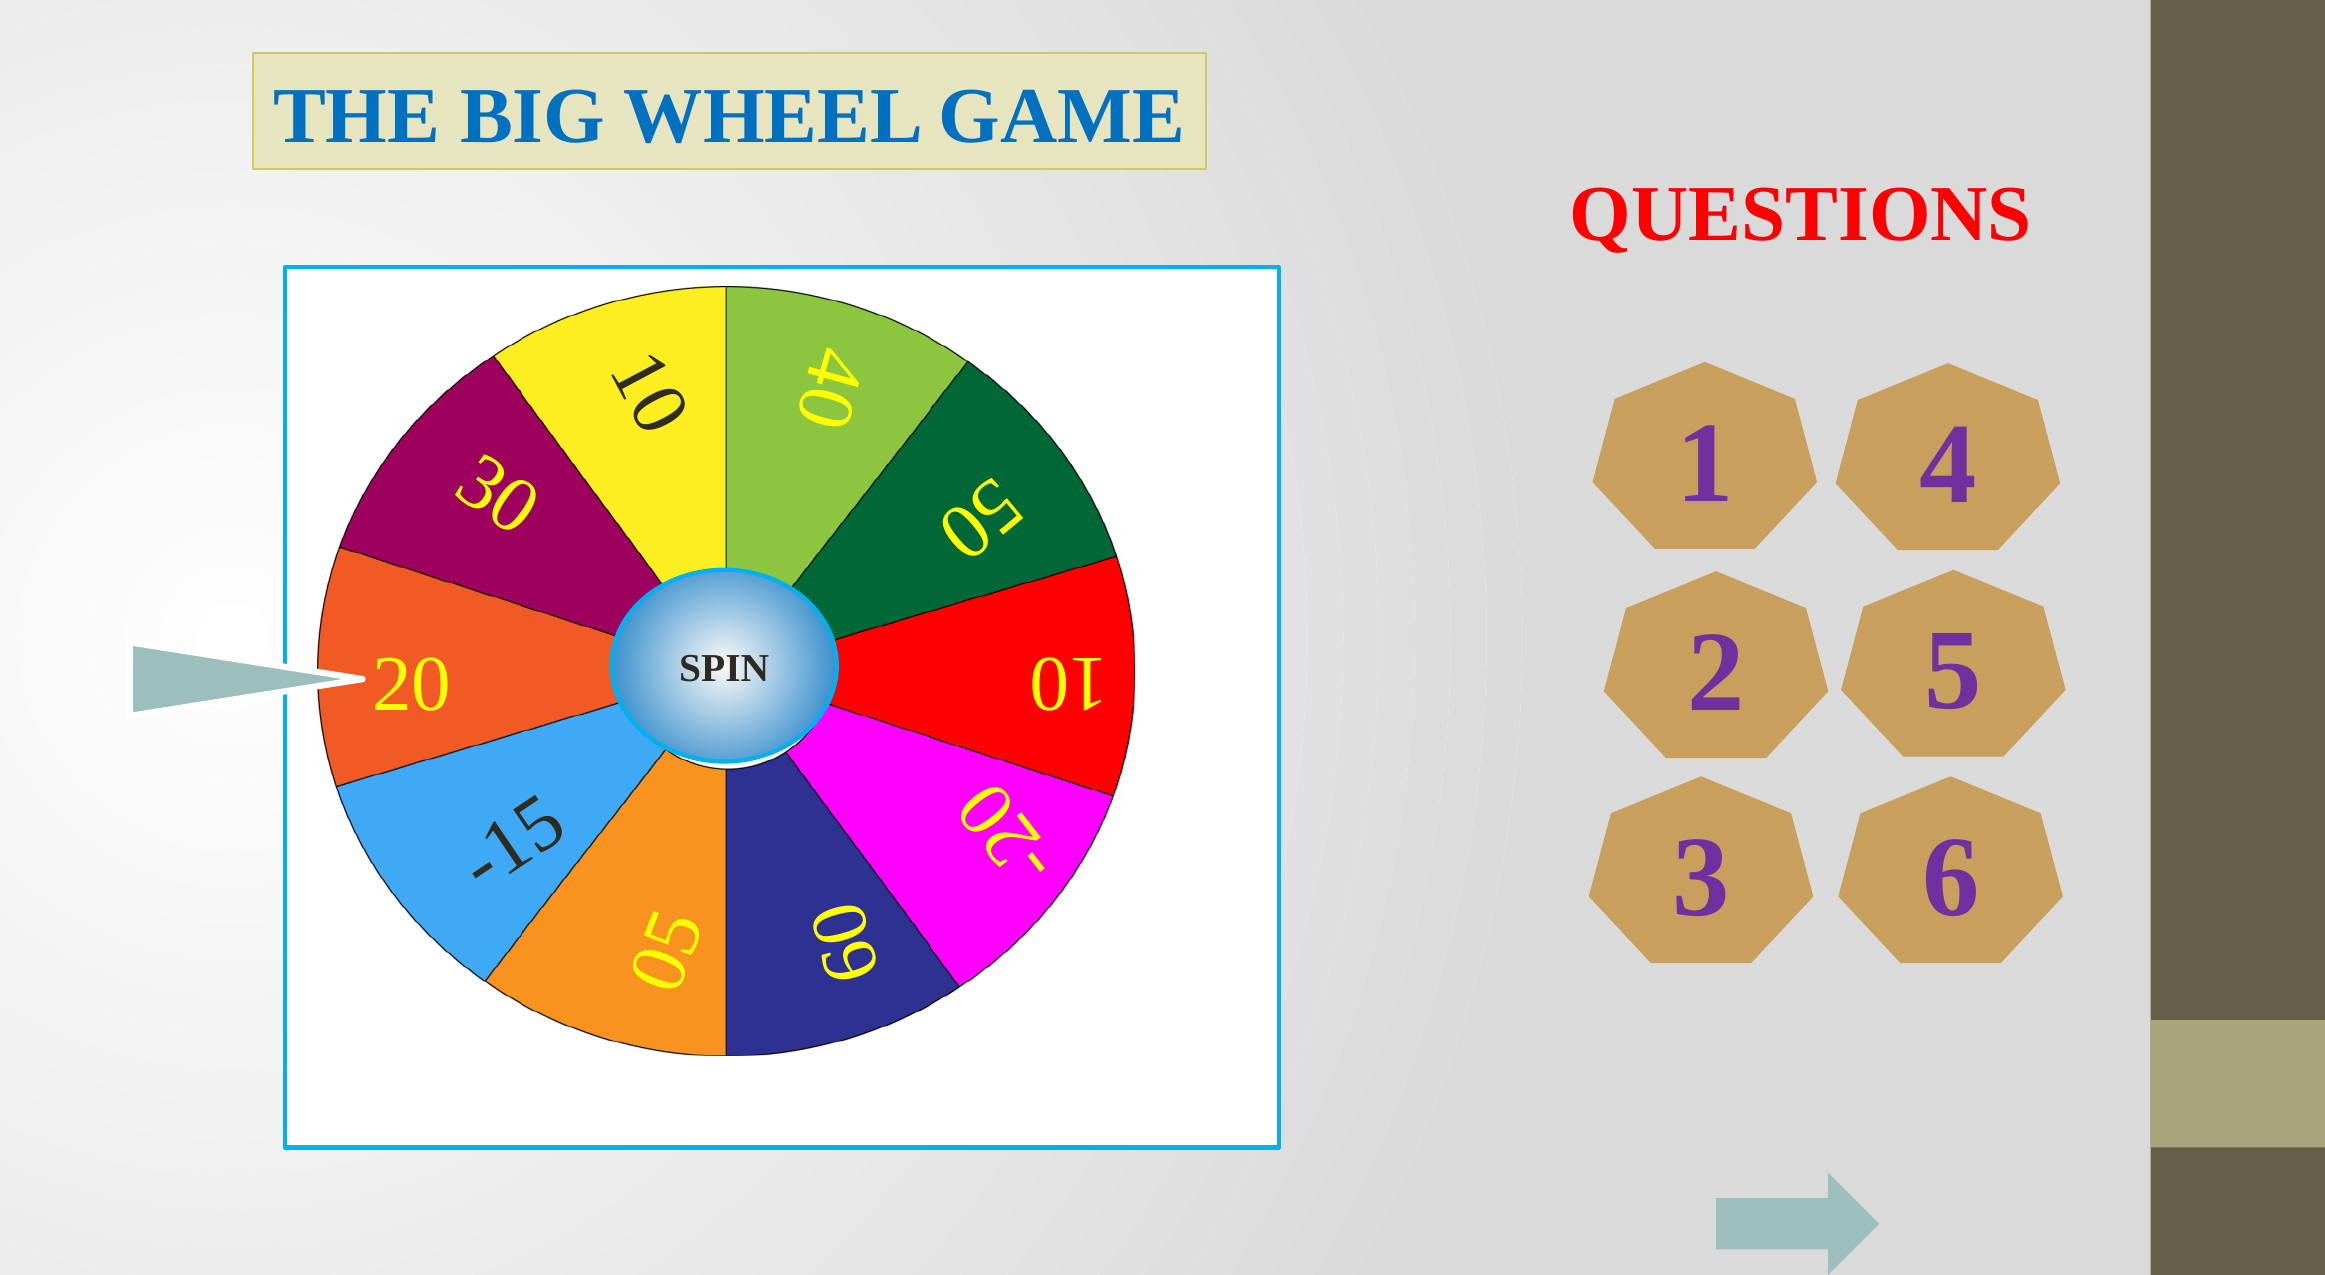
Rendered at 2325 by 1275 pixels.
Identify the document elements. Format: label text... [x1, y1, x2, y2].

text_box 1 [1592, 361, 1818, 549]
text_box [316, 285, 1136, 1056]
text_box 6 [1838, 776, 2063, 964]
text_box [283, 265, 1281, 1150]
text_box [1716, 1172, 1880, 1275]
text_box THE BIG WHEEL GAME [252, 52, 1207, 170]
text_box 3 [1588, 776, 1814, 964]
text_box 2 [1603, 571, 1829, 759]
text_box 5 [1841, 569, 2066, 757]
text_box [126, 639, 314, 720]
text_box QUESTIONS [1549, 150, 2053, 266]
text_box 4 [1835, 363, 2061, 551]
